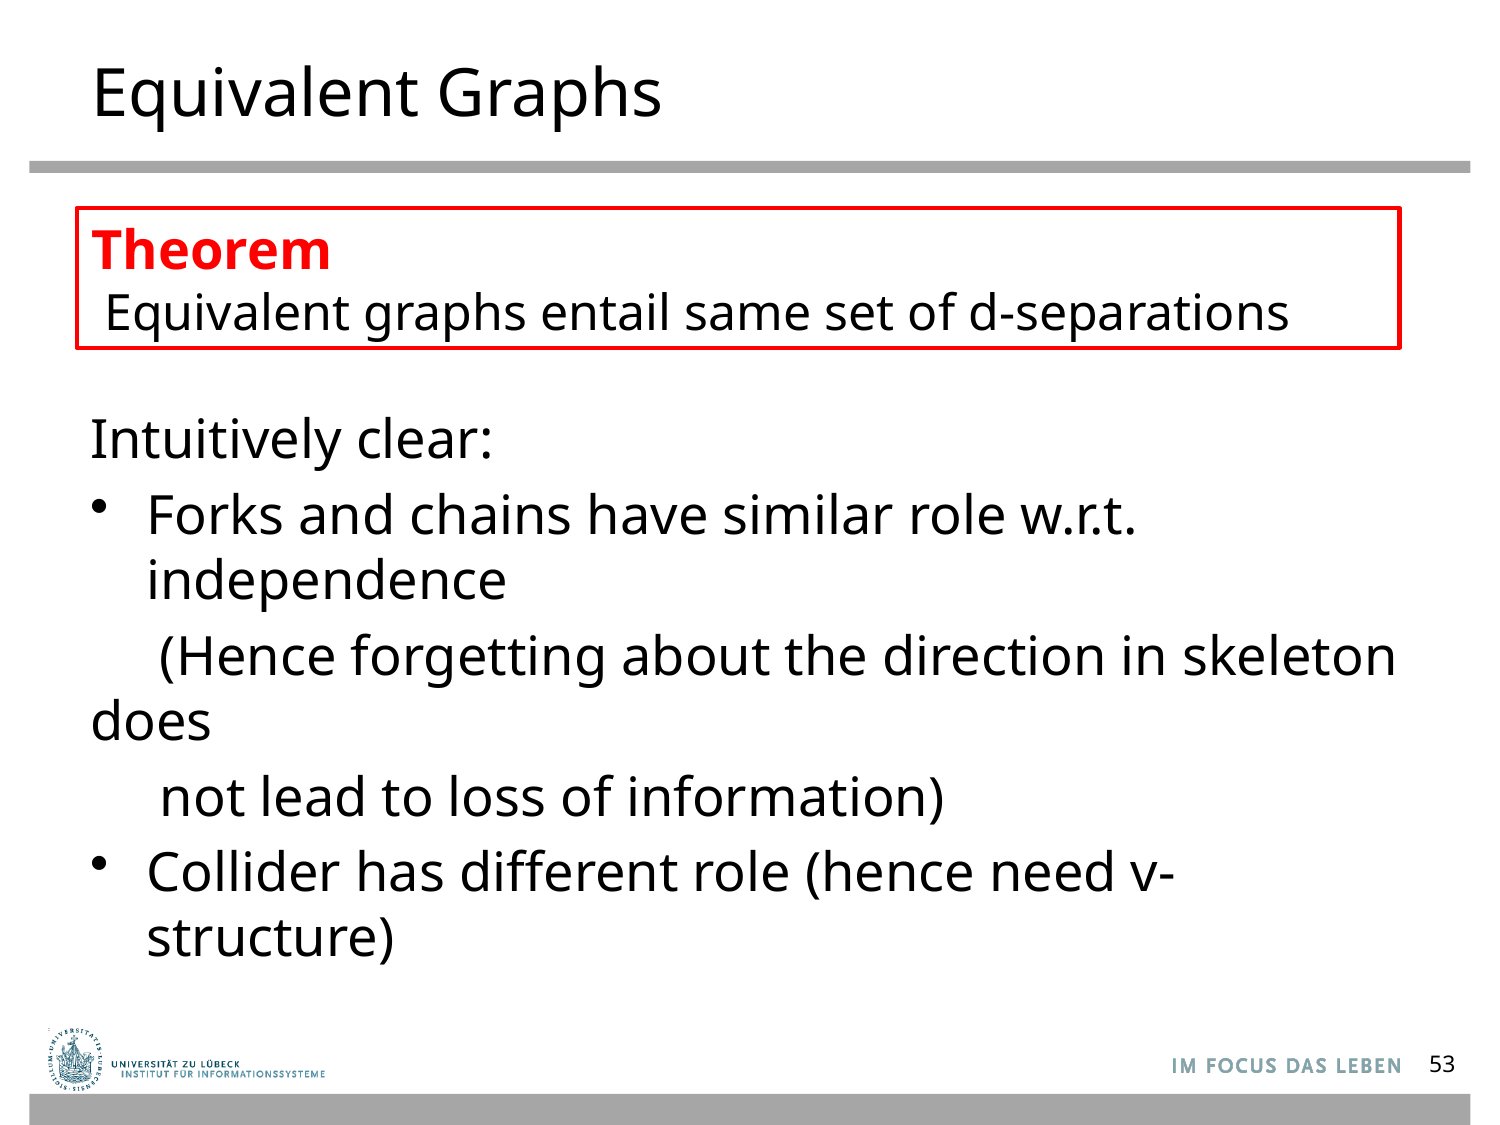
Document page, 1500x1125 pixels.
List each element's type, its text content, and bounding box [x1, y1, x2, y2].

text_box Theorem Equivalent graphs entail same set of d-separations [75, 206, 1402, 350]
list Intuitively clear: Forks and chains have similar role w.r.t. independence (Hence forgetting about the direction in skeleton does not lead to loss of information) Collider has different role (hence need v-structure) [75, 397, 1425, 1012]
slide_number 53 [1305, 1050, 1471, 1083]
title Equivalent Graphs [76, 42, 1427, 126]
picture [1173, 1058, 1305, 1073]
